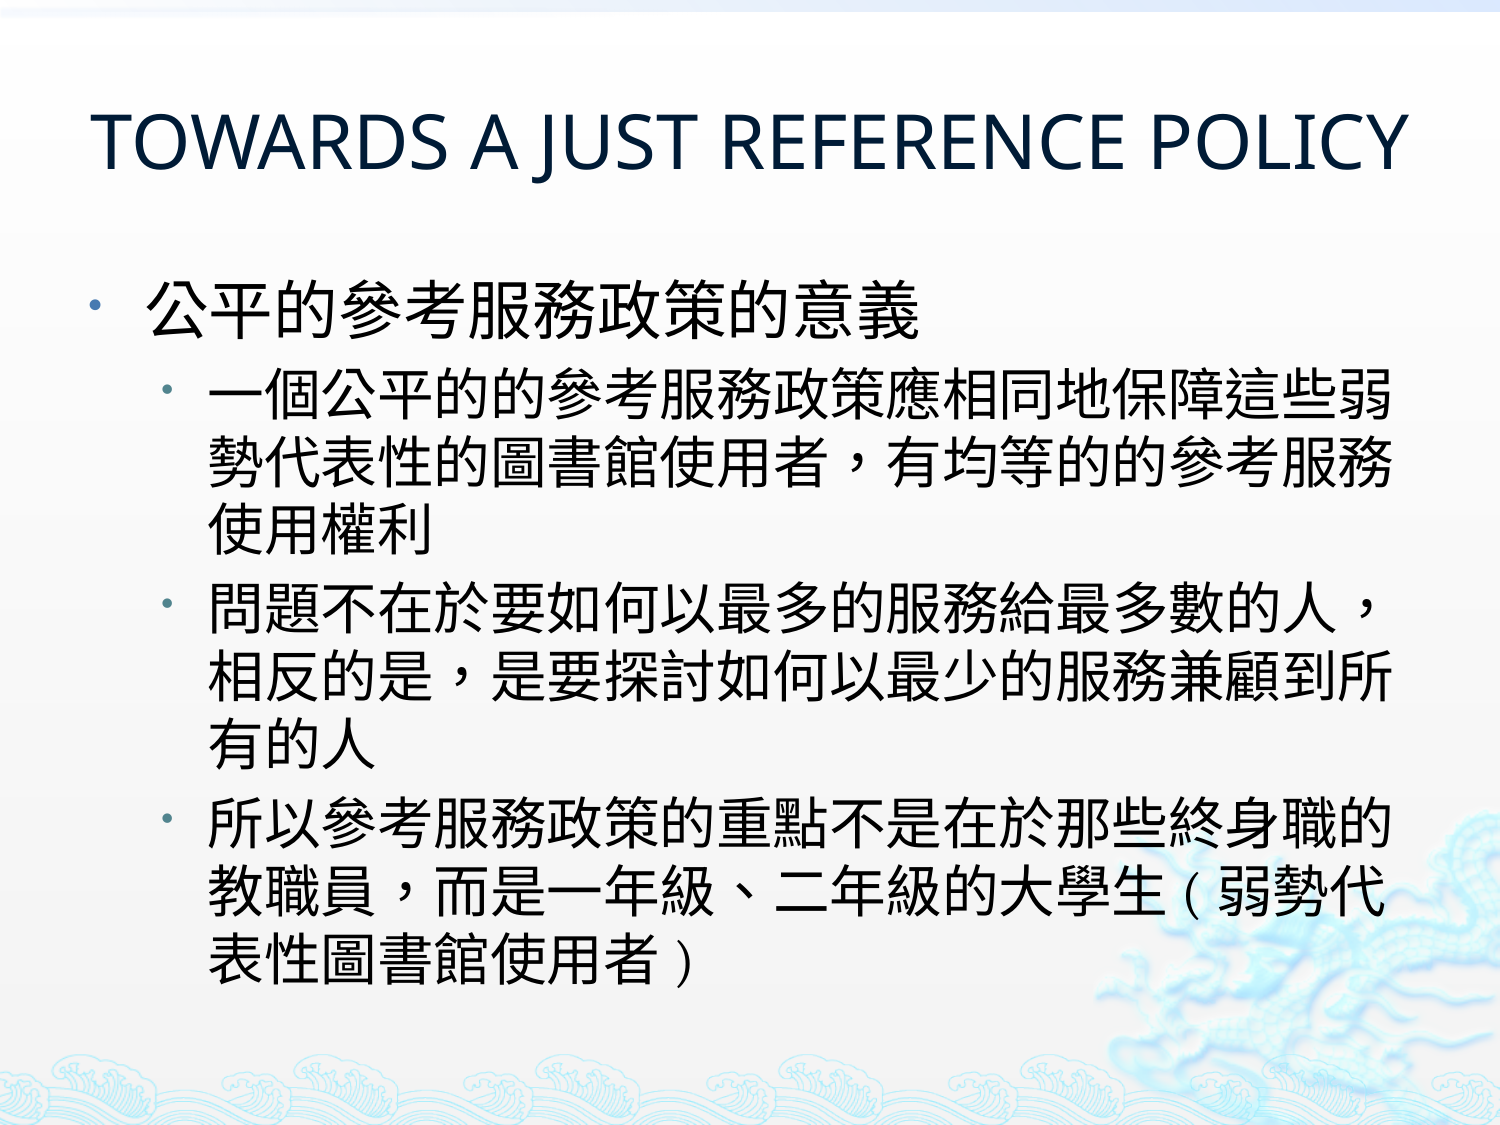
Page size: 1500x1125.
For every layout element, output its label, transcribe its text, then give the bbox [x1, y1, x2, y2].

list 公平的參考服務政策的意義 一個公平的的參考服務政策應相同地保障這些弱勢代表性的圖書館使用者，有均等的的參考服務使用權利 問題不在於要如何以最多的服務給最多數的人，相反的是，是要探討如何以最少的服務兼顧到所有的人 所以參考服務政策的重點不是在於那些終身職的教職員，而是一年級、二年級的大學生(弱勢代表性圖書館使用者) [75, 262, 1425, 1005]
title TOWARDS A JUST REFERENCE POLICY [75, 45, 1425, 233]
